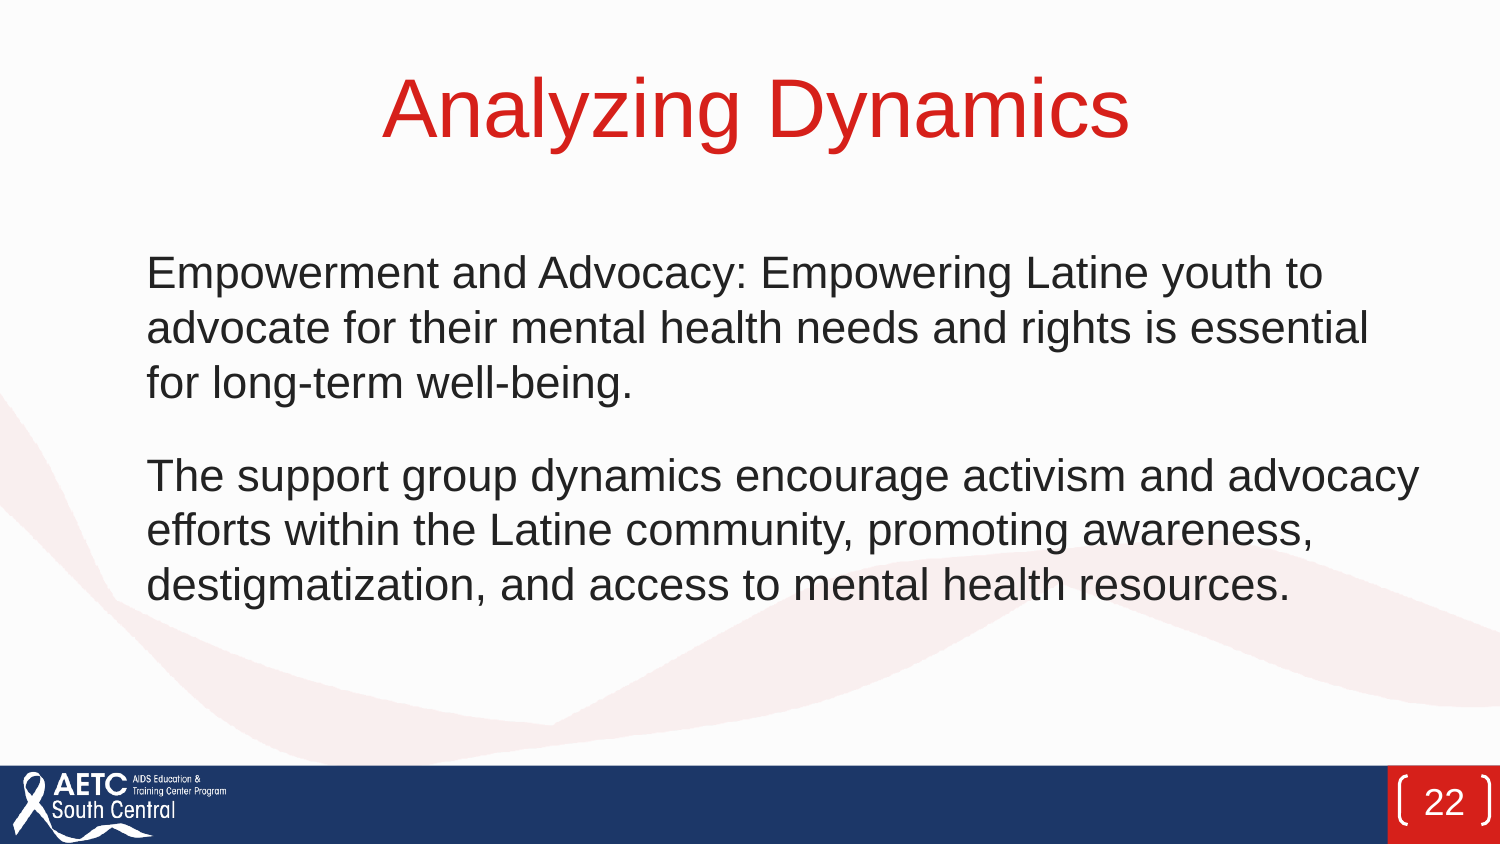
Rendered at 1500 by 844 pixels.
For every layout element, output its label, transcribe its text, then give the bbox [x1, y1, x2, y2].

slide_number 22 [1397, 774, 1492, 827]
title Analyzing Dynamics [75, 33, 1440, 175]
list Empowerment and Advocacy: Empowering Latine youth to advocate for their mental health needs and rights is essential for long-term well-being. The support group dynamics encourage activism and advocacy efforts within the Latine community, promoting awareness, destigmatization, and access to mental health resources. [113, 236, 1439, 669]
picture [12, 770, 227, 844]
